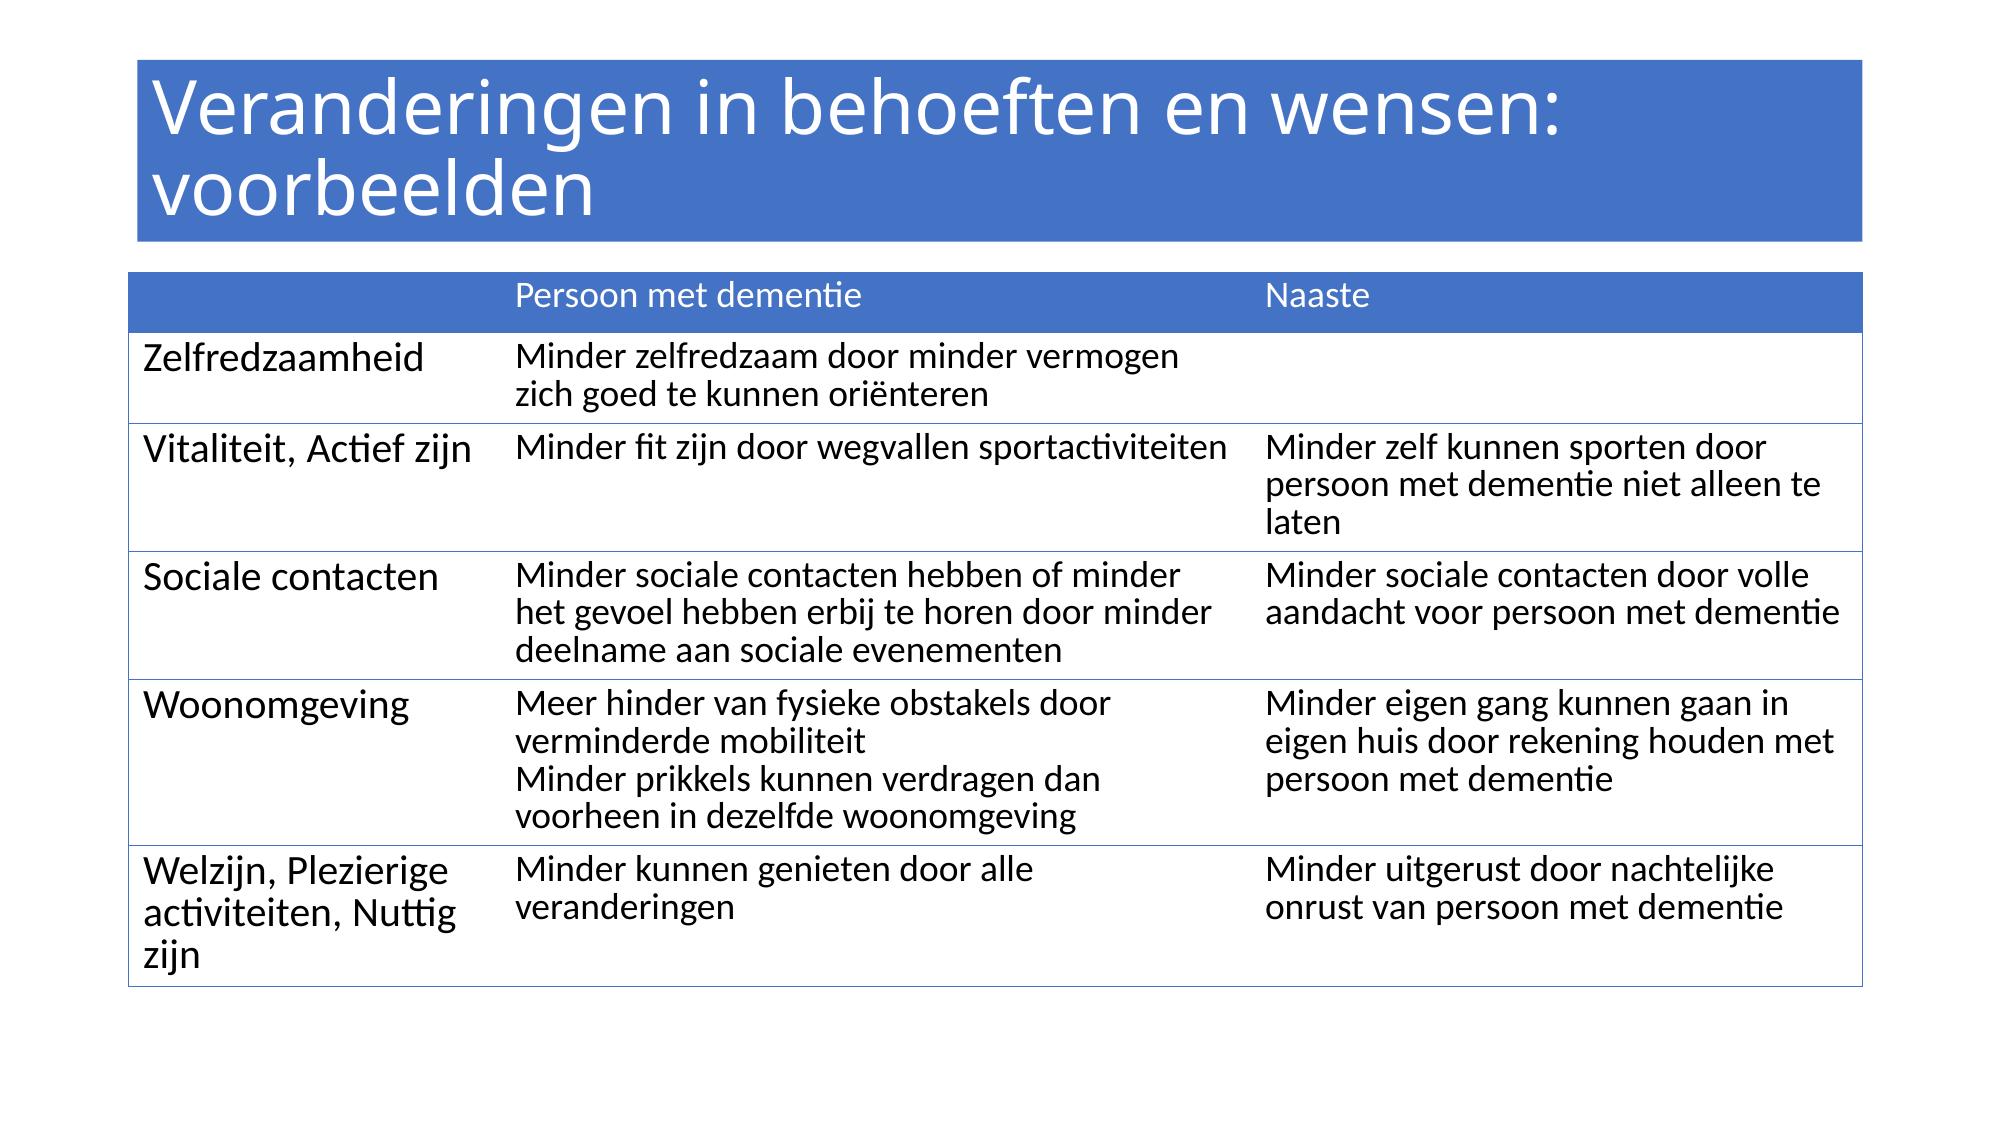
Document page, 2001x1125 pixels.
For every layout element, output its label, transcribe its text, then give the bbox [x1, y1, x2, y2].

table_cell Minder sociale contacten hebben of minder het gevoel hebben erbij te horen door minder deelname aan sociale evenementen [500, 552, 1250, 679]
table_cell Zelfredzaamheid [129, 333, 500, 423]
table_cell Sociale contacten [129, 552, 500, 679]
table_header Persoon met dementie [500, 273, 1250, 332]
table_cell Minder zelf kunnen sporten door persoon met dementie niet alleen te laten [1250, 424, 1862, 551]
table_cell Minder fit zijn door wegvallen sportactiviteiten [500, 424, 1250, 551]
table_cell Minder eigen gang kunnen gaan in eigen huis door rekening houden met persoon met dementie [1250, 680, 1862, 845]
table_cell Minder kunnen genieten door alle veranderingen [500, 846, 1250, 986]
table_cell Meer hinder van fysieke obstakels door verminderde mobiliteit Minder prikkels kunnen verdragen dan voorheen in dezelfde woonomgeving [500, 680, 1250, 845]
table_cell Vitaliteit, Actief zijn [129, 424, 500, 551]
title Veranderingen in behoeften en wensen: voorbeelden [137, 59, 1863, 242]
table_cell Minder sociale contacten door volle aandacht voor persoon met dementie [1250, 552, 1862, 679]
table_cell Minder zelfredzaam door minder vermogen zich goed te kunnen oriënteren [500, 333, 1250, 423]
table_header Naaste [1250, 273, 1862, 332]
table_cell Woonomgeving [129, 680, 500, 845]
table_header [129, 273, 500, 332]
table_cell Welzijn, Plezierige activiteiten, Nuttig zijn [129, 846, 500, 986]
table_cell Minder uitgerust door nachtelijke onrust van persoon met dementie [1250, 846, 1862, 986]
table_cell [1250, 333, 1862, 423]
